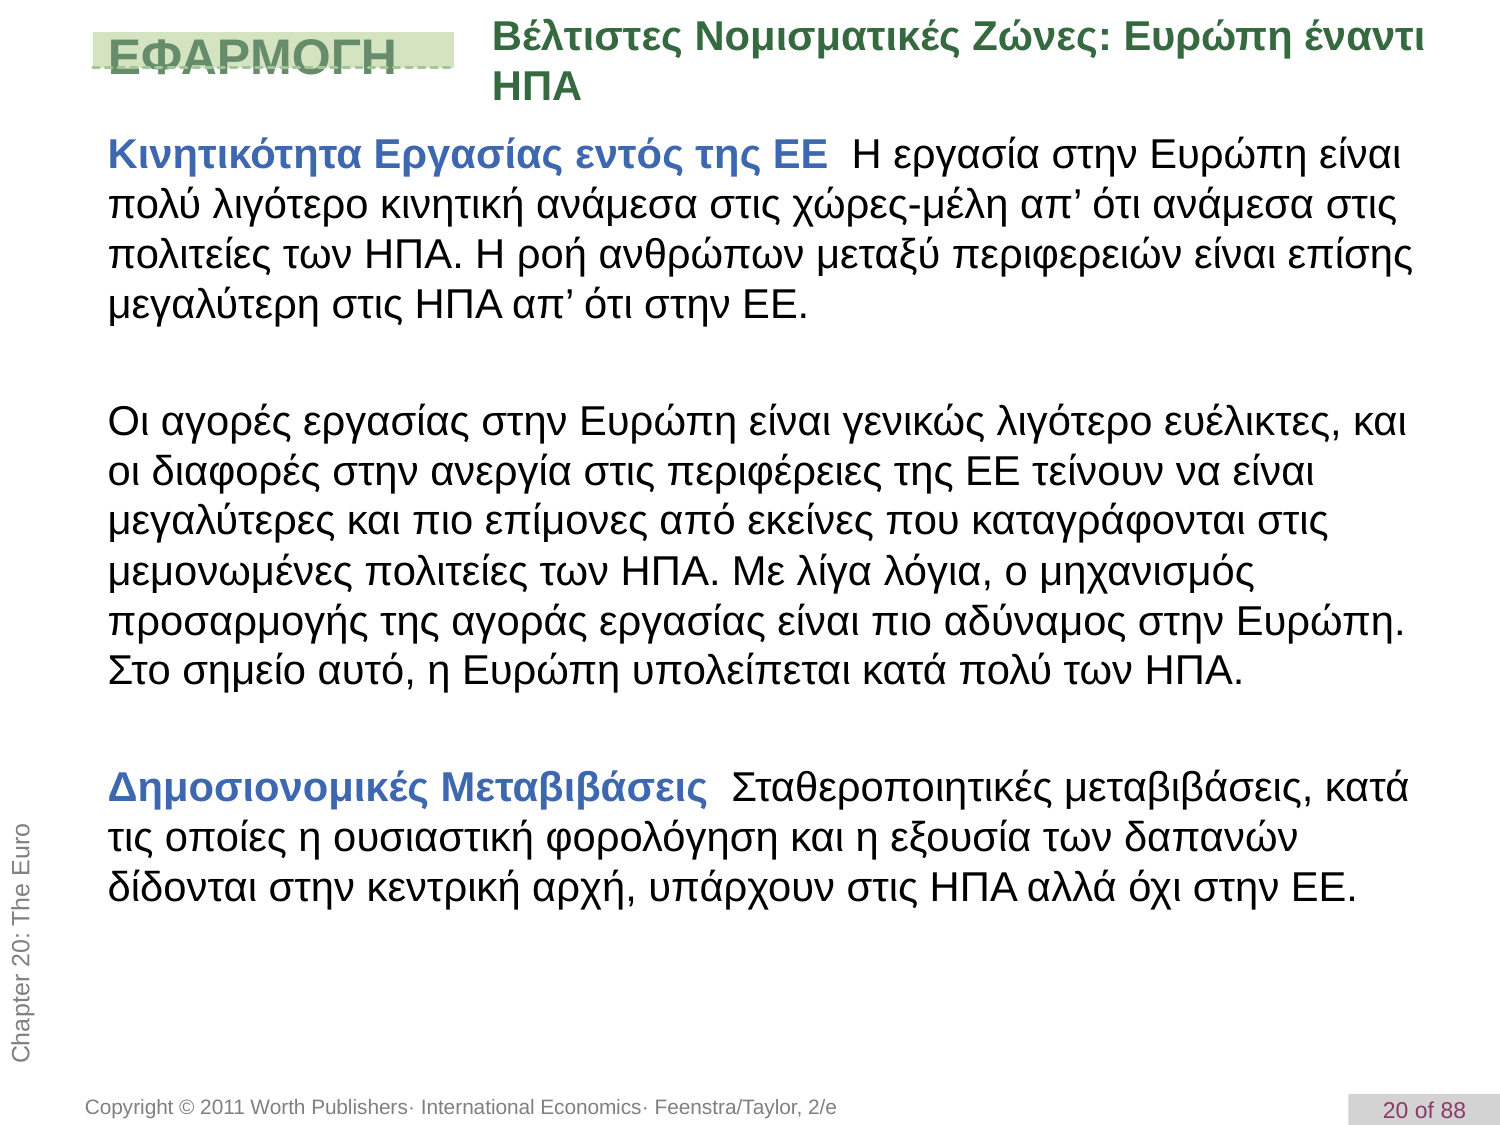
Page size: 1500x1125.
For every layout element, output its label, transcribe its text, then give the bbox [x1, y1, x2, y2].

title ΕΦΑΡΜΟΓΗ [92, 0, 1500, 110]
text_box Βέλτιστες Νομισματικές Ζώνες: Ευρώπη έναντι ΗΠΑ [477, 1, 1500, 116]
text_box Κινητικότητα Εργασίας εντός της ΕΕ Η εργασία στην Ευρώπη είναι πολύ λιγότερο κινητική ανάμεσα στις χώρες-μέλη απ’ ότι ανάμεσα στις πολιτείες των ΗΠΑ. Η ροή ανθρώπων μεταξύ περιφερειών είναι επίσης μεγαλύτερη στις ΗΠΑ απ’ ότι στην ΕΕ. Οι αγορές εργασίας στην Ευρώπη είναι γενικώς λιγότερο ευέλικτες, και οι διαφορές στην ανεργία στις περιφέρειες της ΕΕ τείνουν να είναι μεγαλύτερες και πιο επίμονες από εκείνες που καταγράφονται στις μεμονωμένες πολιτείες των ΗΠΑ. Με λίγα λόγια, ο μηχανισμός προσαρμογής της αγοράς εργασίας είναι πιο αδύναμος στην Ευρώπη. Στο σημείο αυτό, η Ευρώπη υπολείπεται κατά πολύ των ΗΠΑ. Δημοσιονομικές Μεταβιβάσεις Σταθεροποιητικές μεταβιβάσεις, κατά τις οποίες η ουσιαστική φορολόγηση και η εξουσία των δαπανών δίδονται στην κεντρική αρχή, υπάρχουν στις ΗΠΑ αλλά όχι στην ΕΕ. [92, 118, 1458, 918]
